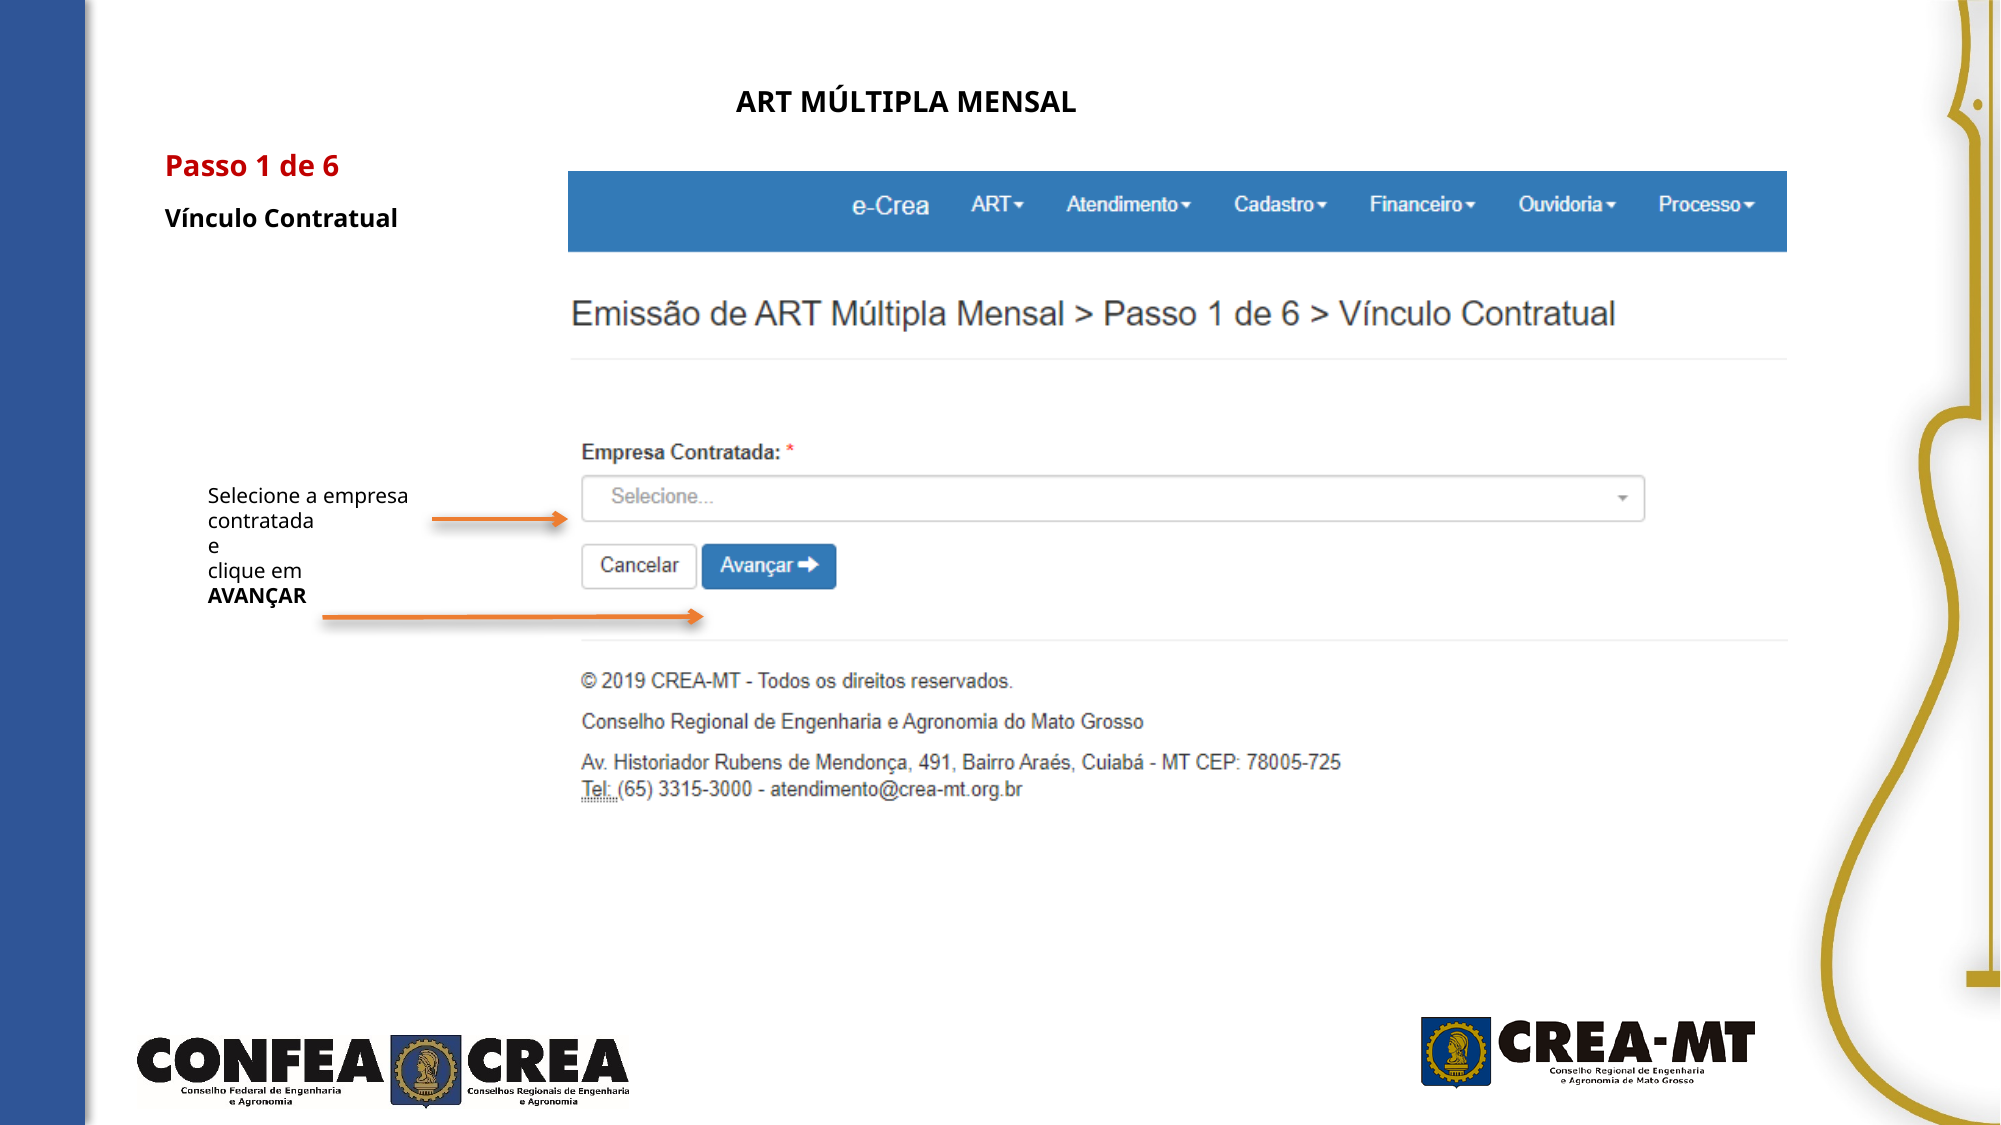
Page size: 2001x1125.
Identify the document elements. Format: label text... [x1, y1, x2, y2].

text_box ART MÚLTIPLA MENSAL [451, 75, 1362, 126]
picture [137, 1035, 629, 1109]
picture [566, 0, 2001, 1125]
text_box Selecione a empresa contratada e clique em AVANÇAR [193, 475, 555, 615]
text_box Passo 1 de 6 Vínculo Contratual [149, 139, 495, 240]
